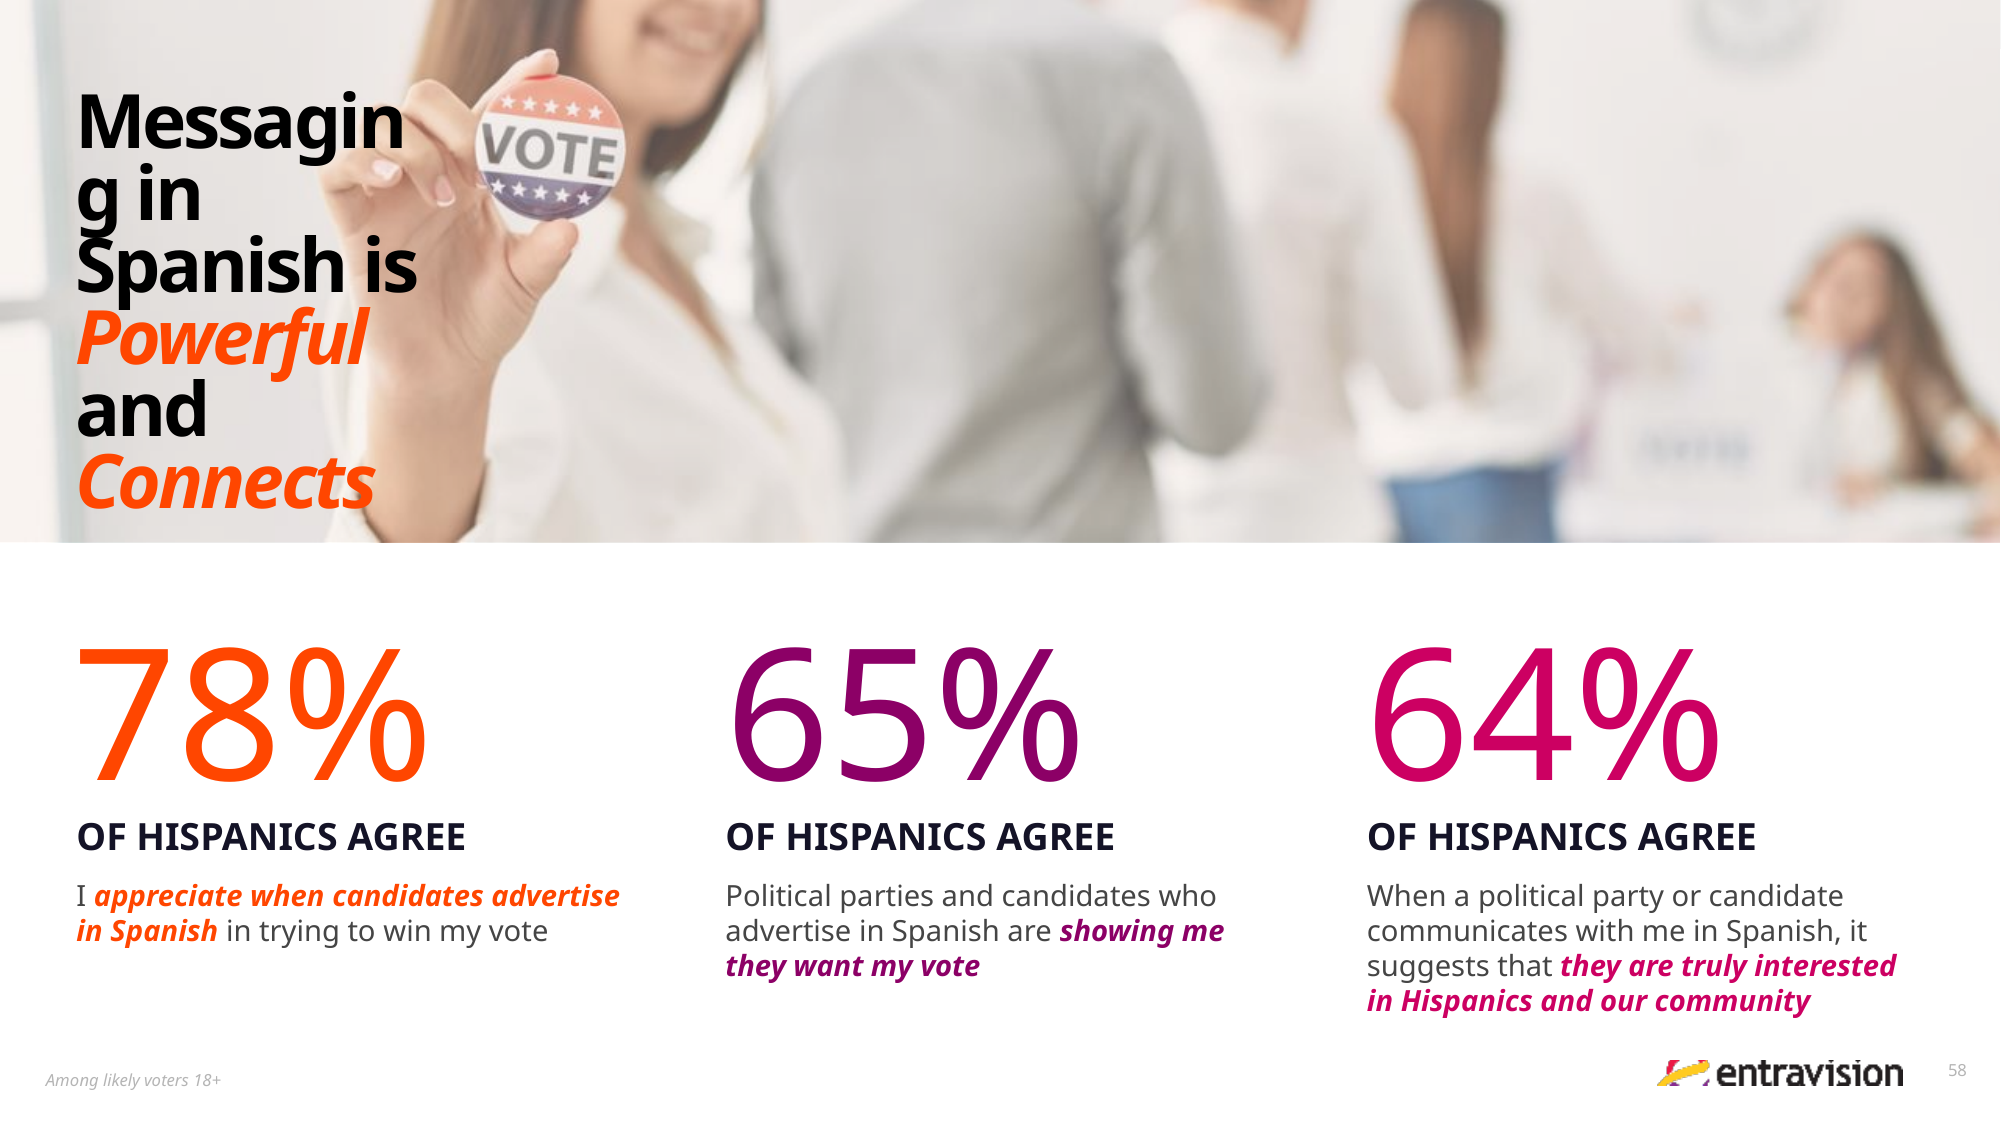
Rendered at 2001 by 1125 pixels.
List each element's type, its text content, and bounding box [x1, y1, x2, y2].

list Political parties and candidates who advertise in Spanish are showing me they want my vote [725, 876, 1284, 983]
picture [1656, 1060, 1903, 1086]
list 64% [1365, 596, 1924, 820]
list 65% [725, 596, 1284, 813]
picture [0, 0, 2000, 543]
list Of Hispanics agree [725, 813, 1284, 859]
list Of Hispanics agree [76, 813, 635, 859]
list 78% [72, 596, 631, 820]
list Of Hispanics agree [1366, 813, 1925, 859]
list When a political party or candidate communicates with me in Spanish, it suggests that they are truly interested in Hispanics and our community [1366, 876, 1927, 1019]
list I appreciate when candidates advertise in Spanish in trying to win my vote [76, 876, 635, 948]
